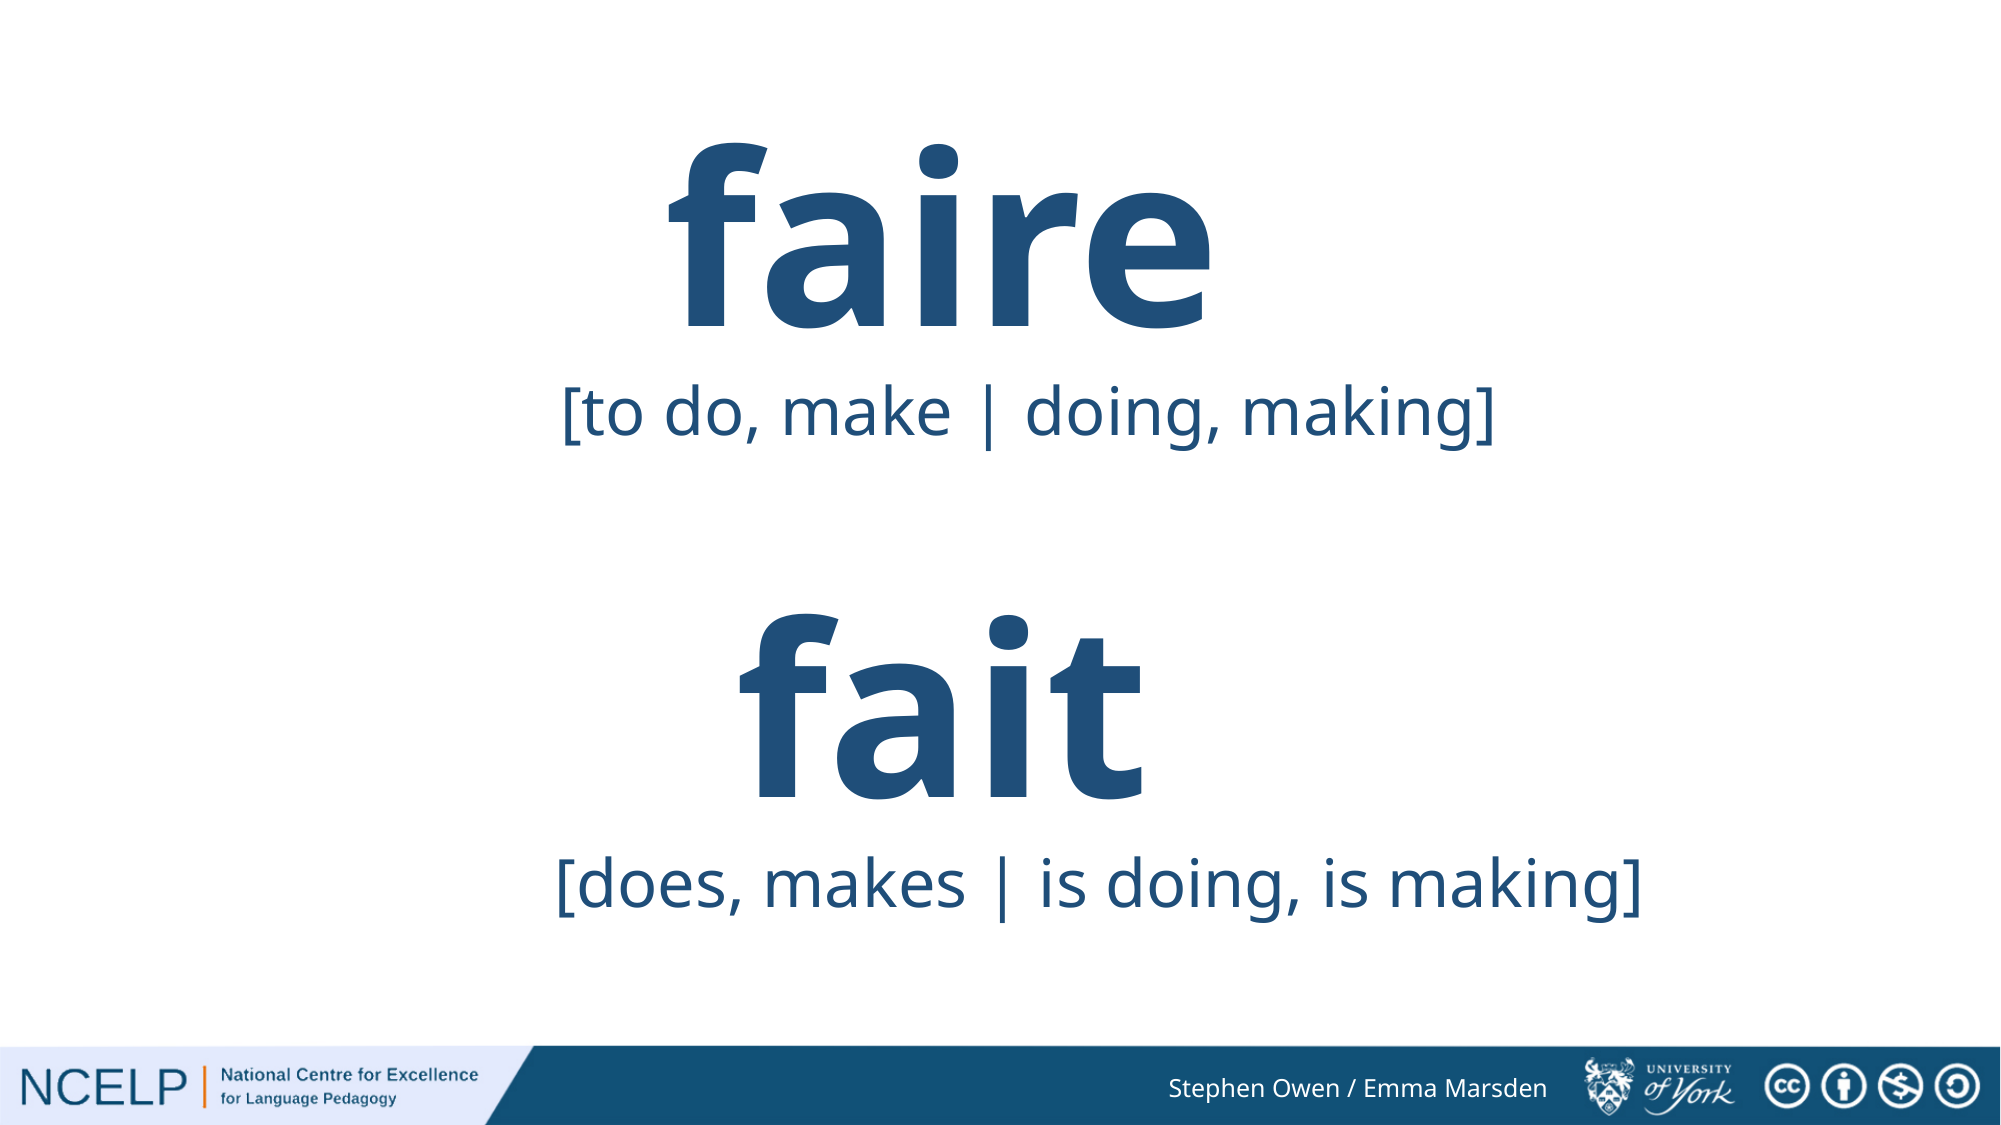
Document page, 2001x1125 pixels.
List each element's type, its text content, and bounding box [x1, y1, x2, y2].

text_box [to do, make | doing, making] [455, 361, 1604, 456]
text_box [does, makes | is doing, is making] [498, 833, 1702, 929]
text_box faire [498, 79, 1387, 361]
text_box fait [498, 550, 1387, 833]
picture [0, 0, 2001, 1125]
text_box Stephen Owen / Emma Marsden [1153, 1065, 1678, 1110]
